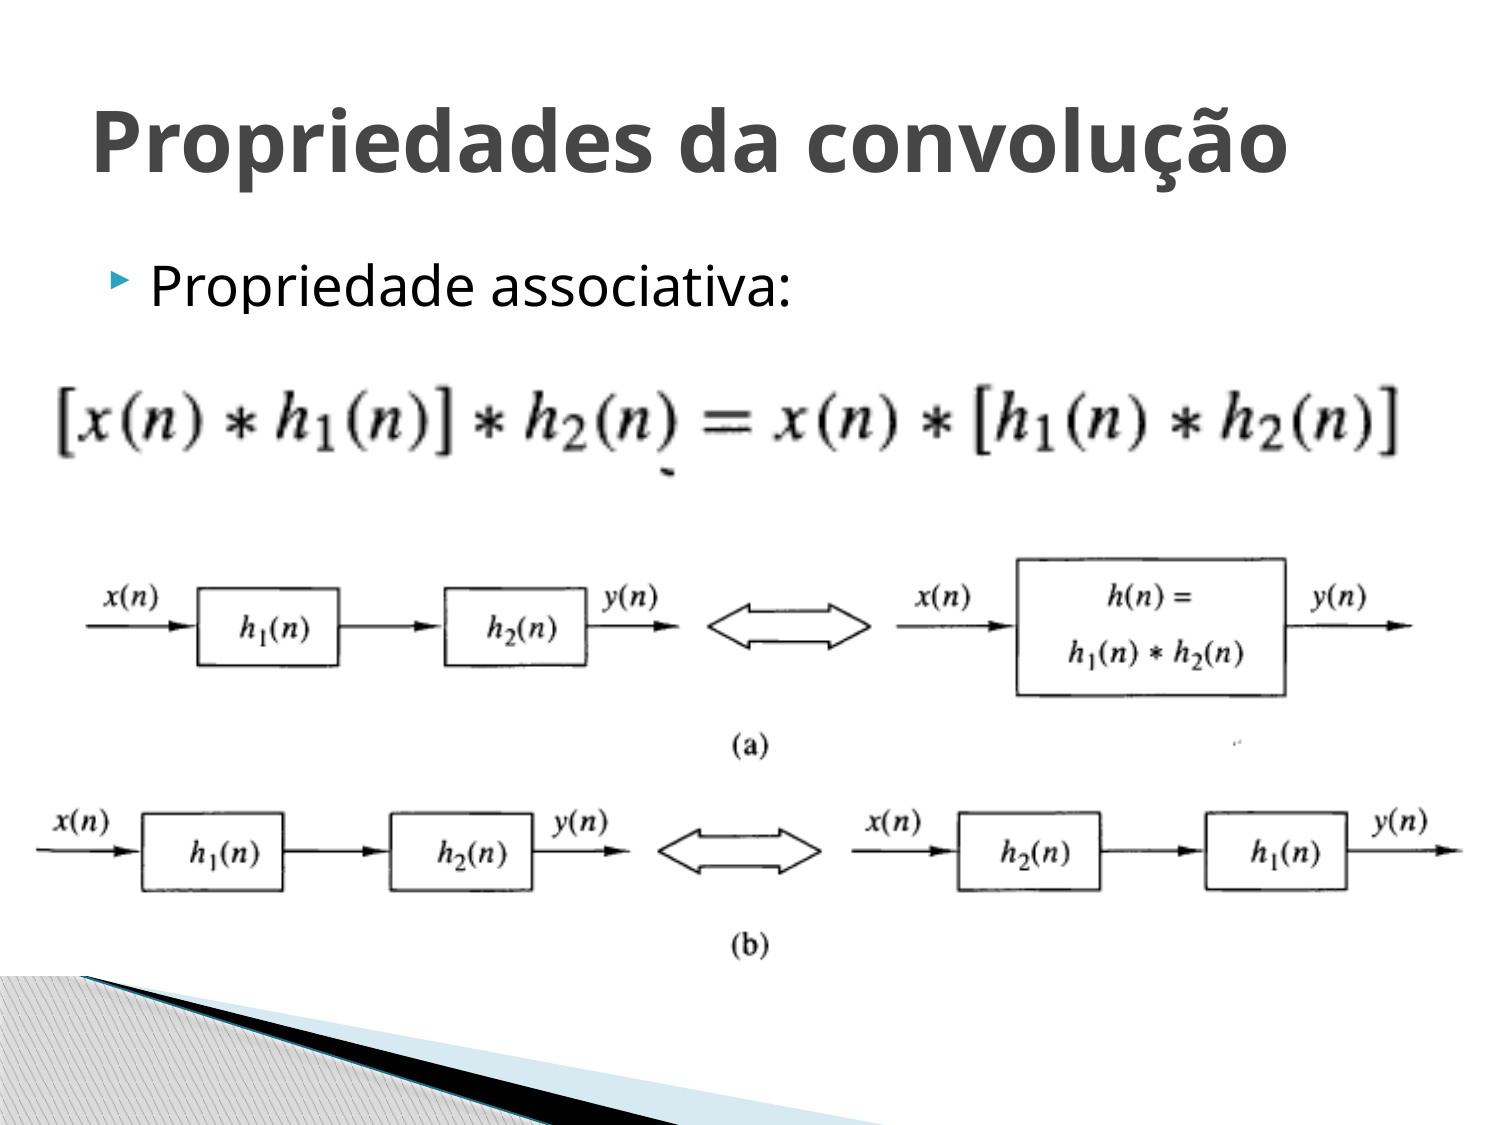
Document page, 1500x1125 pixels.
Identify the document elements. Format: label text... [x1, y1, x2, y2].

picture [0, 536, 1500, 977]
picture [1, 314, 1500, 534]
title Propriedades da convolução [75, 45, 1425, 233]
list Propriedade associativa: [75, 243, 1425, 314]
